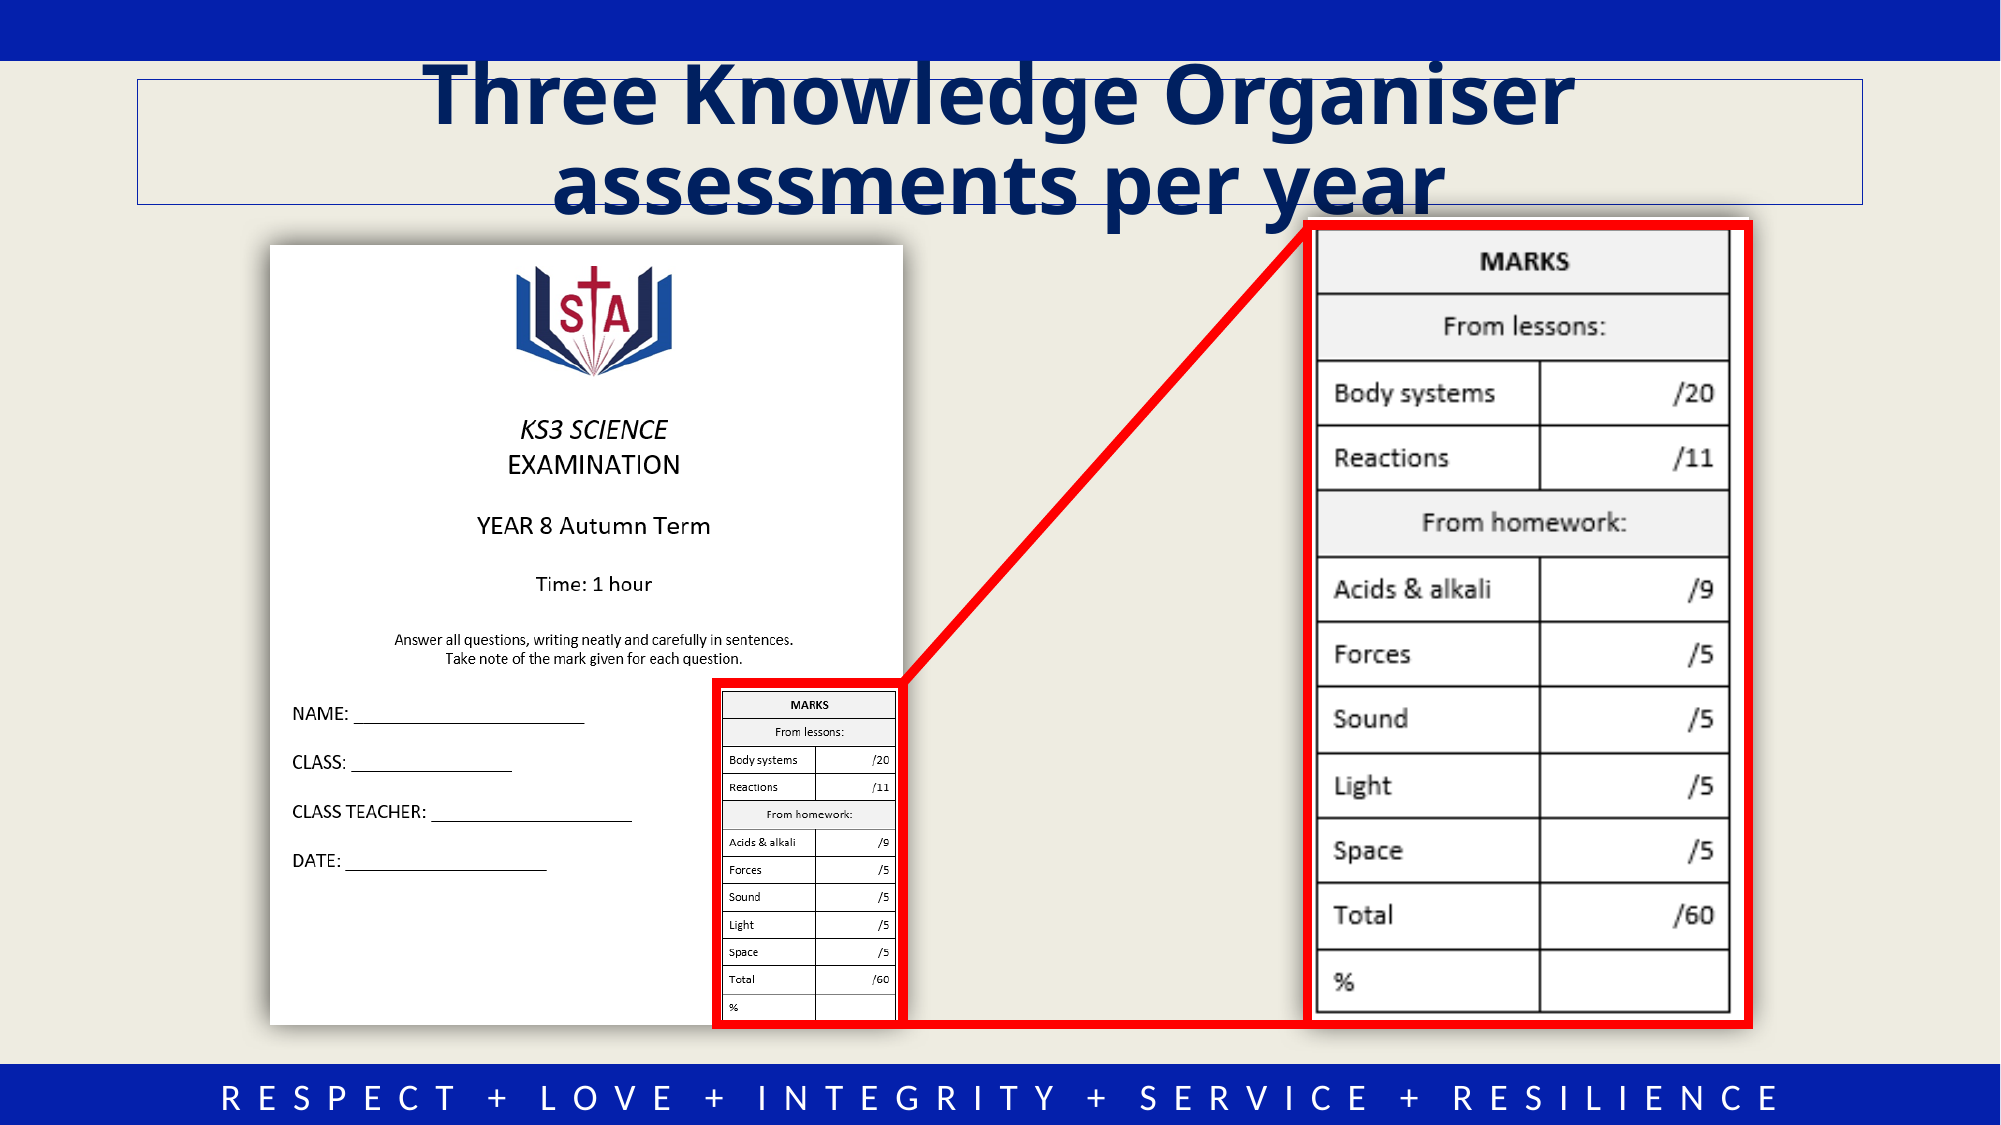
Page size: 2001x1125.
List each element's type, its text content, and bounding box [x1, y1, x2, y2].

picture [270, 245, 716, 1025]
title Three Knowledge Organiser assessments per year [137, 79, 1863, 205]
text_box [716, 217, 1749, 1025]
